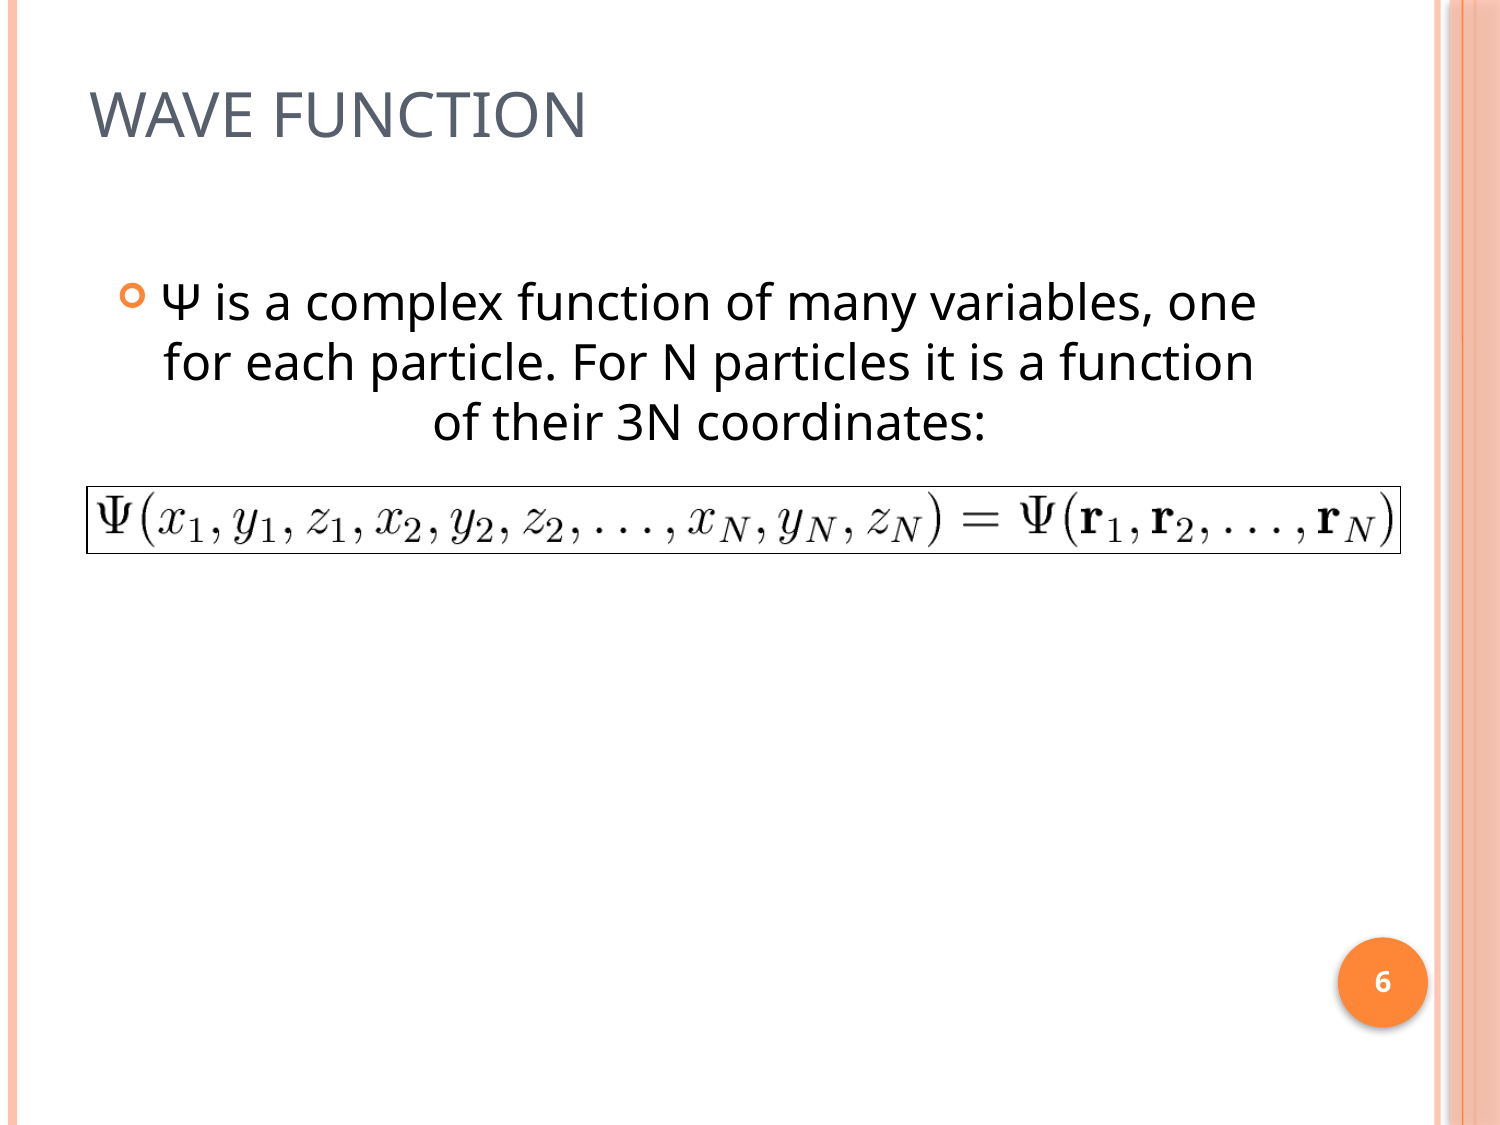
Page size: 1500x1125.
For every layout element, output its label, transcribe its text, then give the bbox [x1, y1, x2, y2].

text_box WAVE FUNCTION [75, 37, 713, 158]
picture [86, 486, 1401, 554]
slide_number 6 [1333, 940, 1434, 1027]
list Ψ is a complex function of many variables, one for each particle. For N particles it is a function of their 3N coordinates: [75, 262, 1300, 1062]
